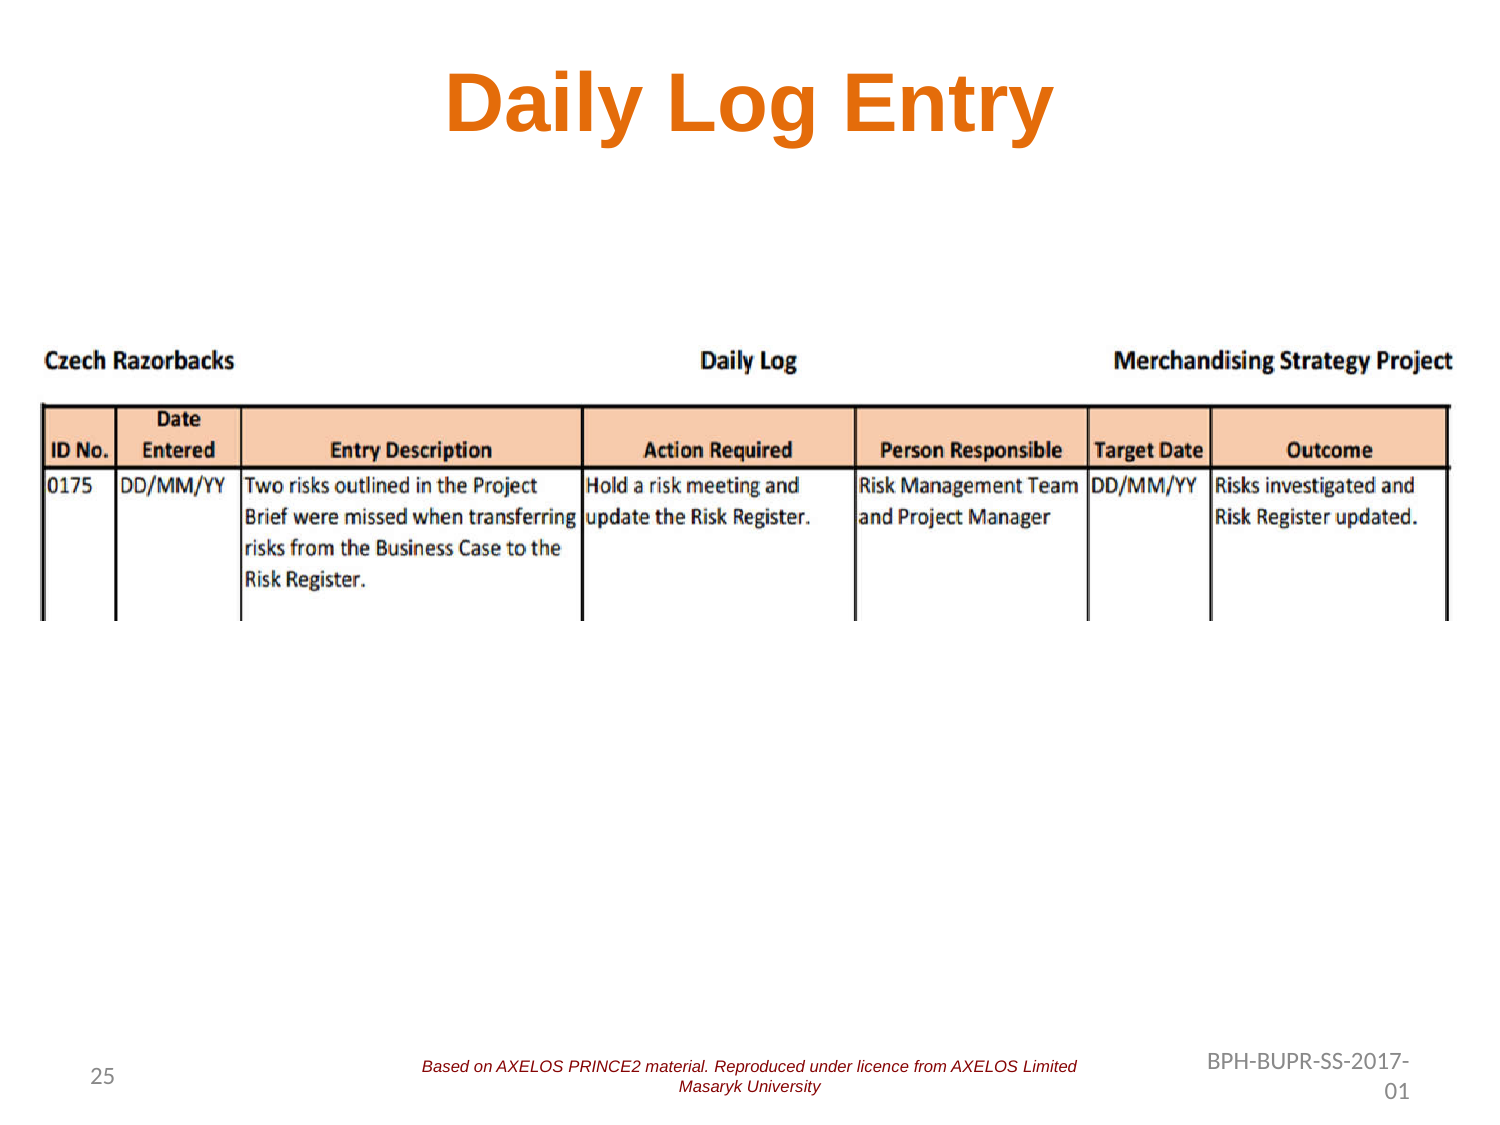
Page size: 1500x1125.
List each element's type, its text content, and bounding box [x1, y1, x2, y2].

title Daily Log Entry [0, 0, 1500, 197]
slide_number 25 [75, 1044, 349, 1105]
footer BPH-BUPR-SS-2017-01 [1175, 1044, 1425, 1105]
picture [0, 340, 1471, 621]
